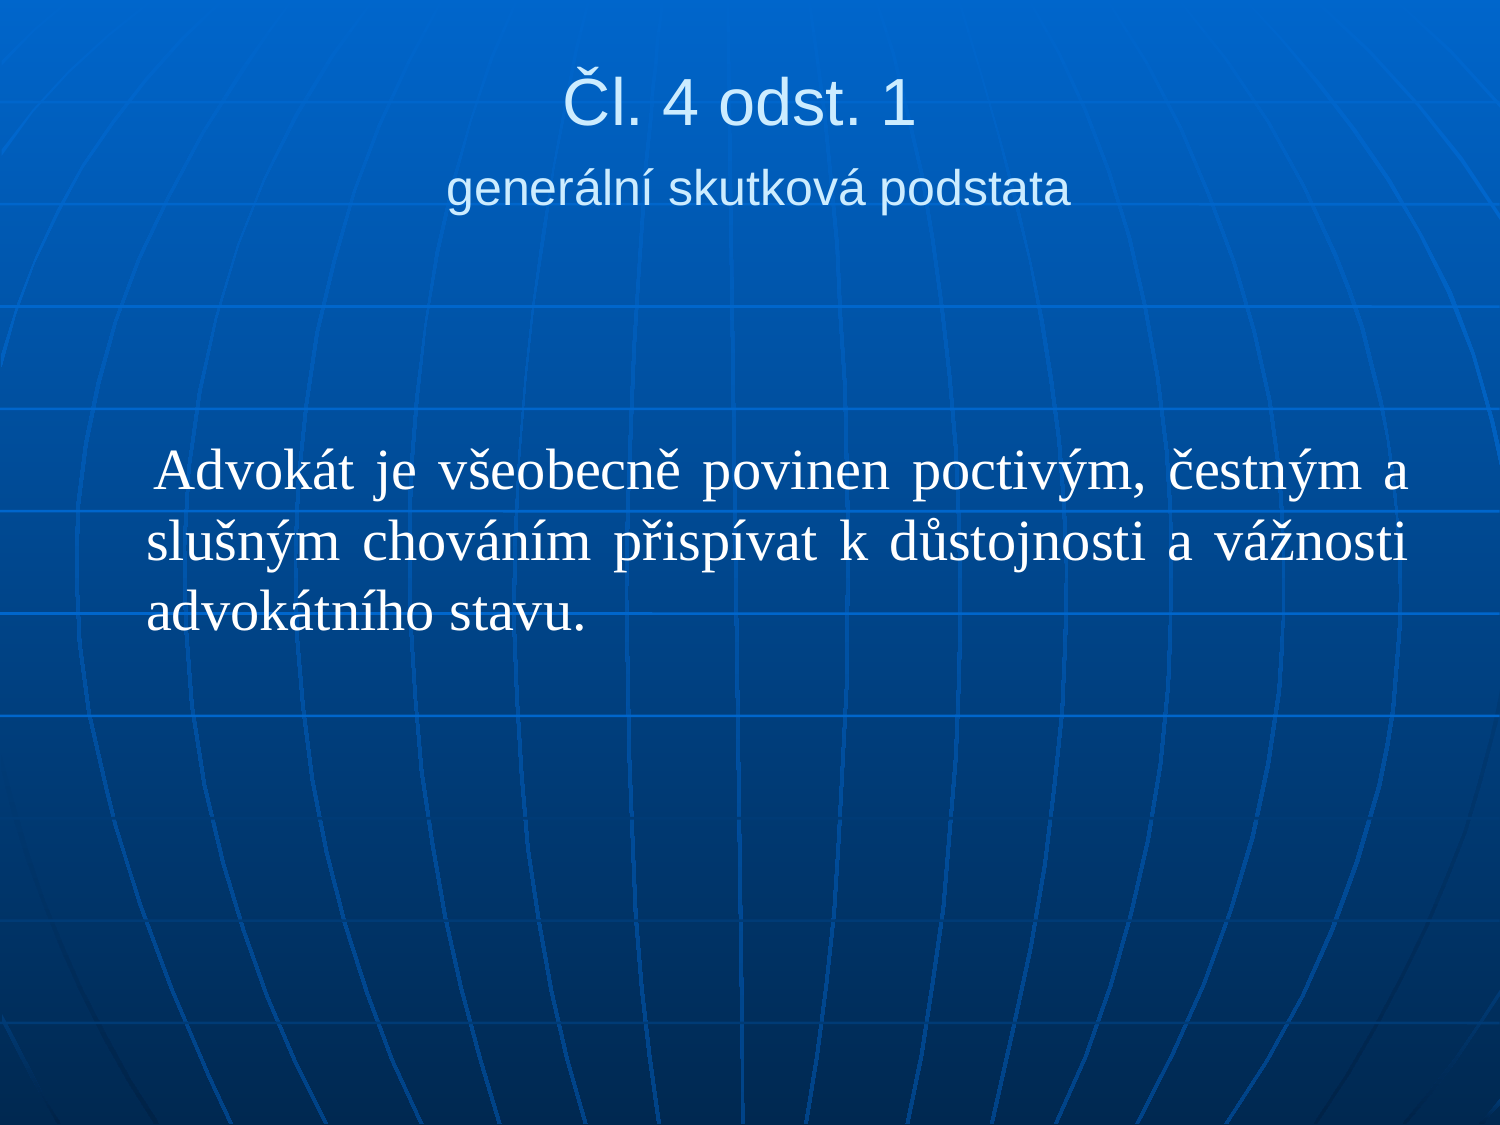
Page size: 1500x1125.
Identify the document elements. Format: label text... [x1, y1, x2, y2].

list Advokát je všeobecně povinen poctivým, čestným a slušným chováním přispívat k důstojnosti a vážnosti advokátního stavu. [75, 262, 1425, 1006]
title Čl. 4 odst. 1 generální skutková podstata [75, 45, 1425, 233]
